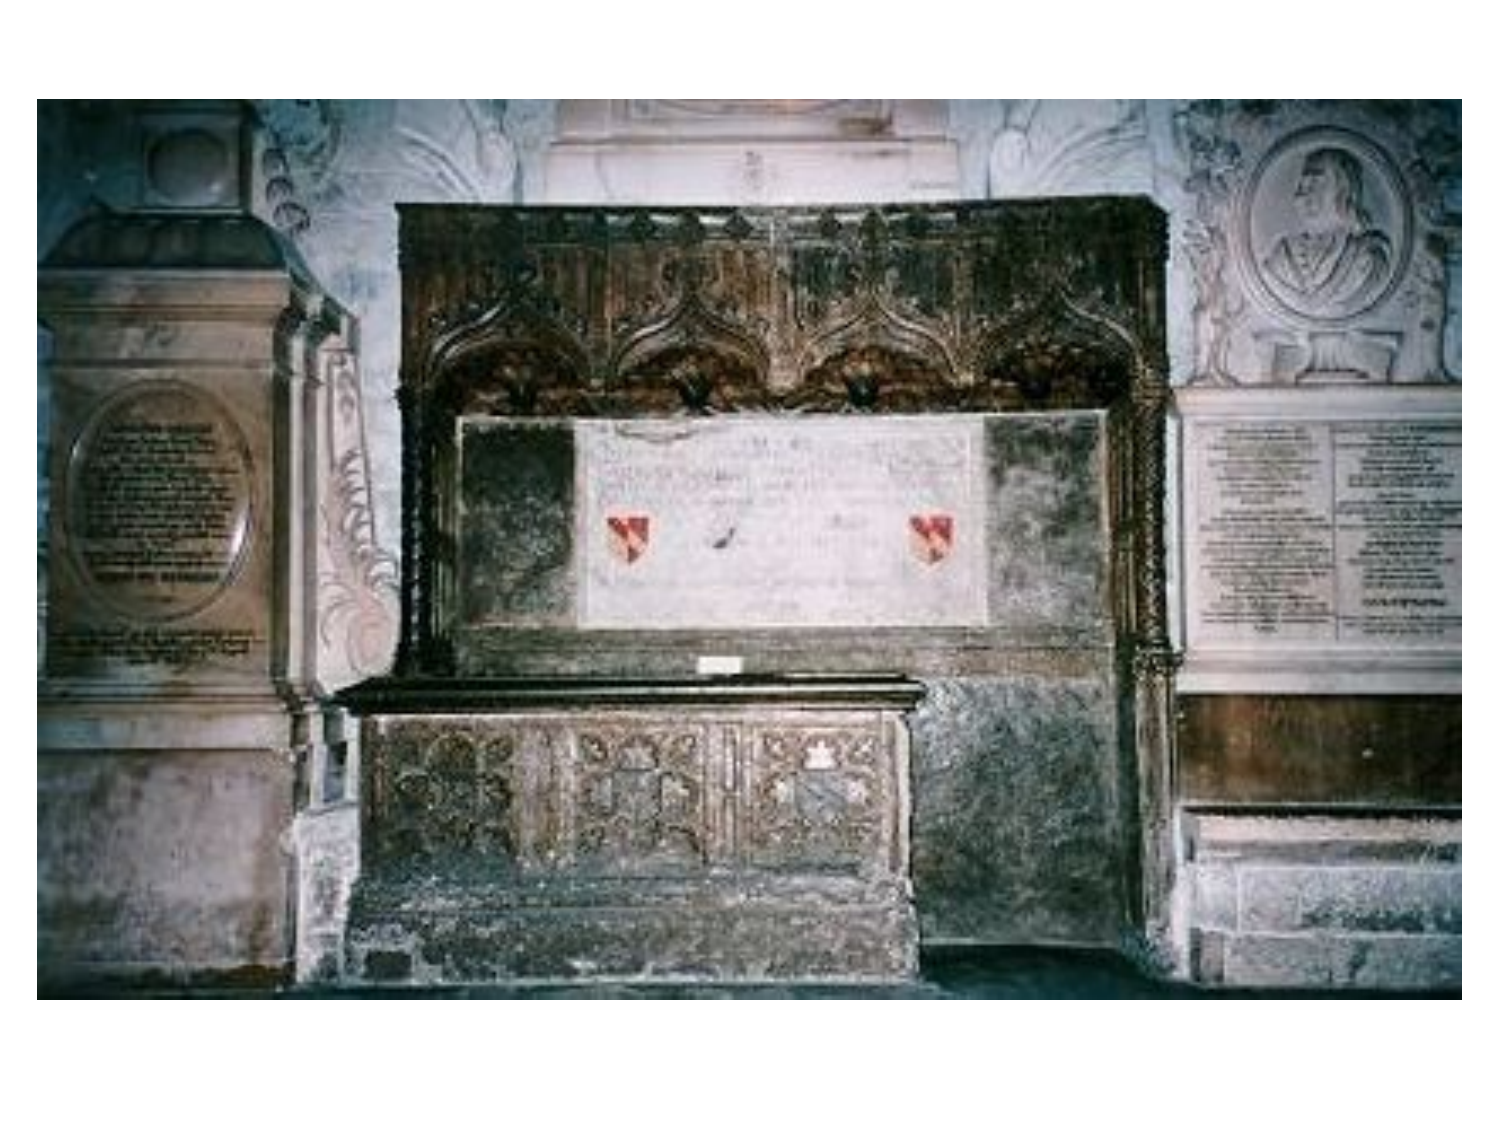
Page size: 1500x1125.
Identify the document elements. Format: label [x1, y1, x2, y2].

list [37, 99, 1463, 1001]
